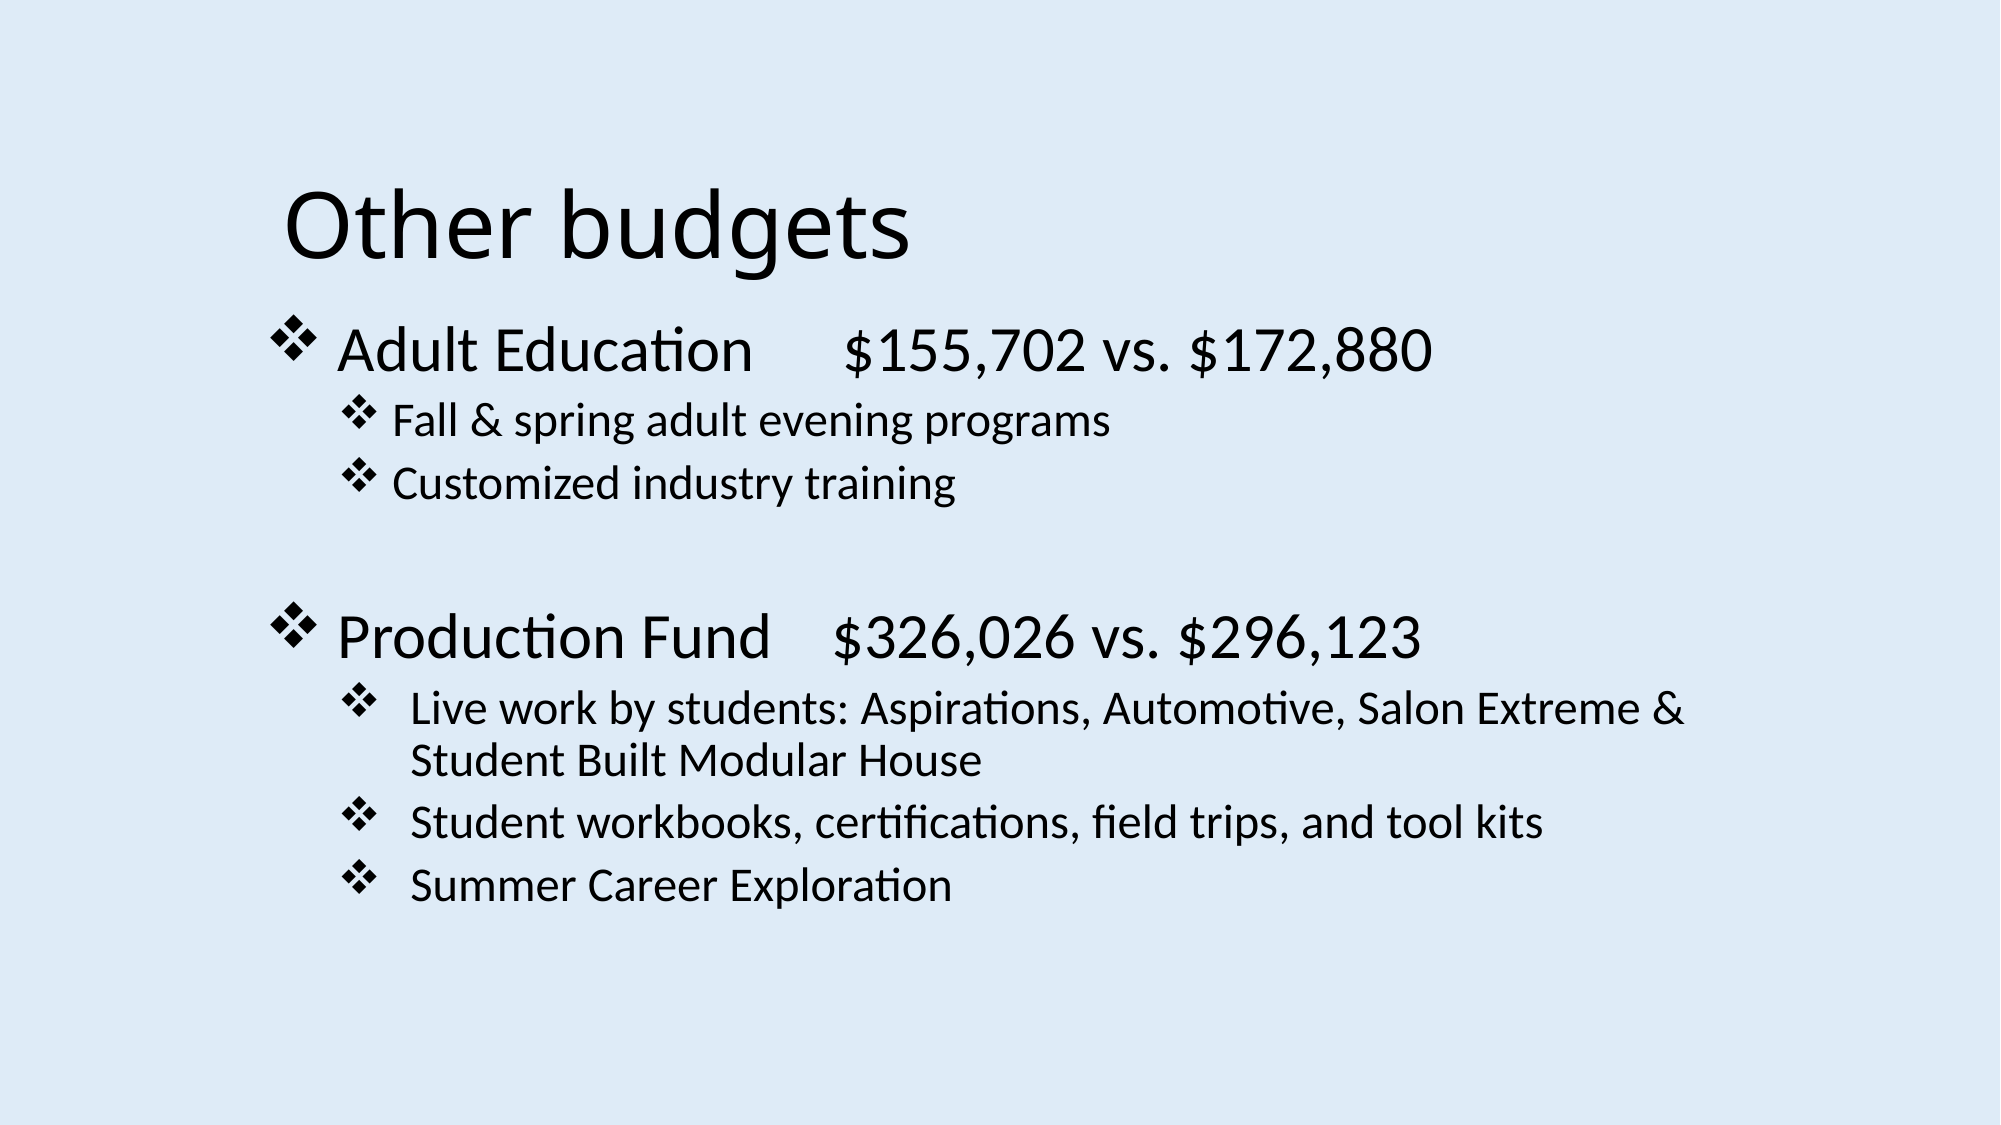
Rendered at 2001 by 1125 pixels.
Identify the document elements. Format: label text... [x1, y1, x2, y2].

subtitle Adult Education $155,702 vs. $172,880 Fall & spring adult evening programs Customized industry training Production Fund $326,026 vs. $296,123 Live work by students: Aspirations, Automotive, Salon Extreme & Student Built Modular House Student workbooks, certifications, field trips, and tool kits Summer Career Exploration [249, 307, 1750, 920]
title Other budgets [267, 115, 1768, 287]
